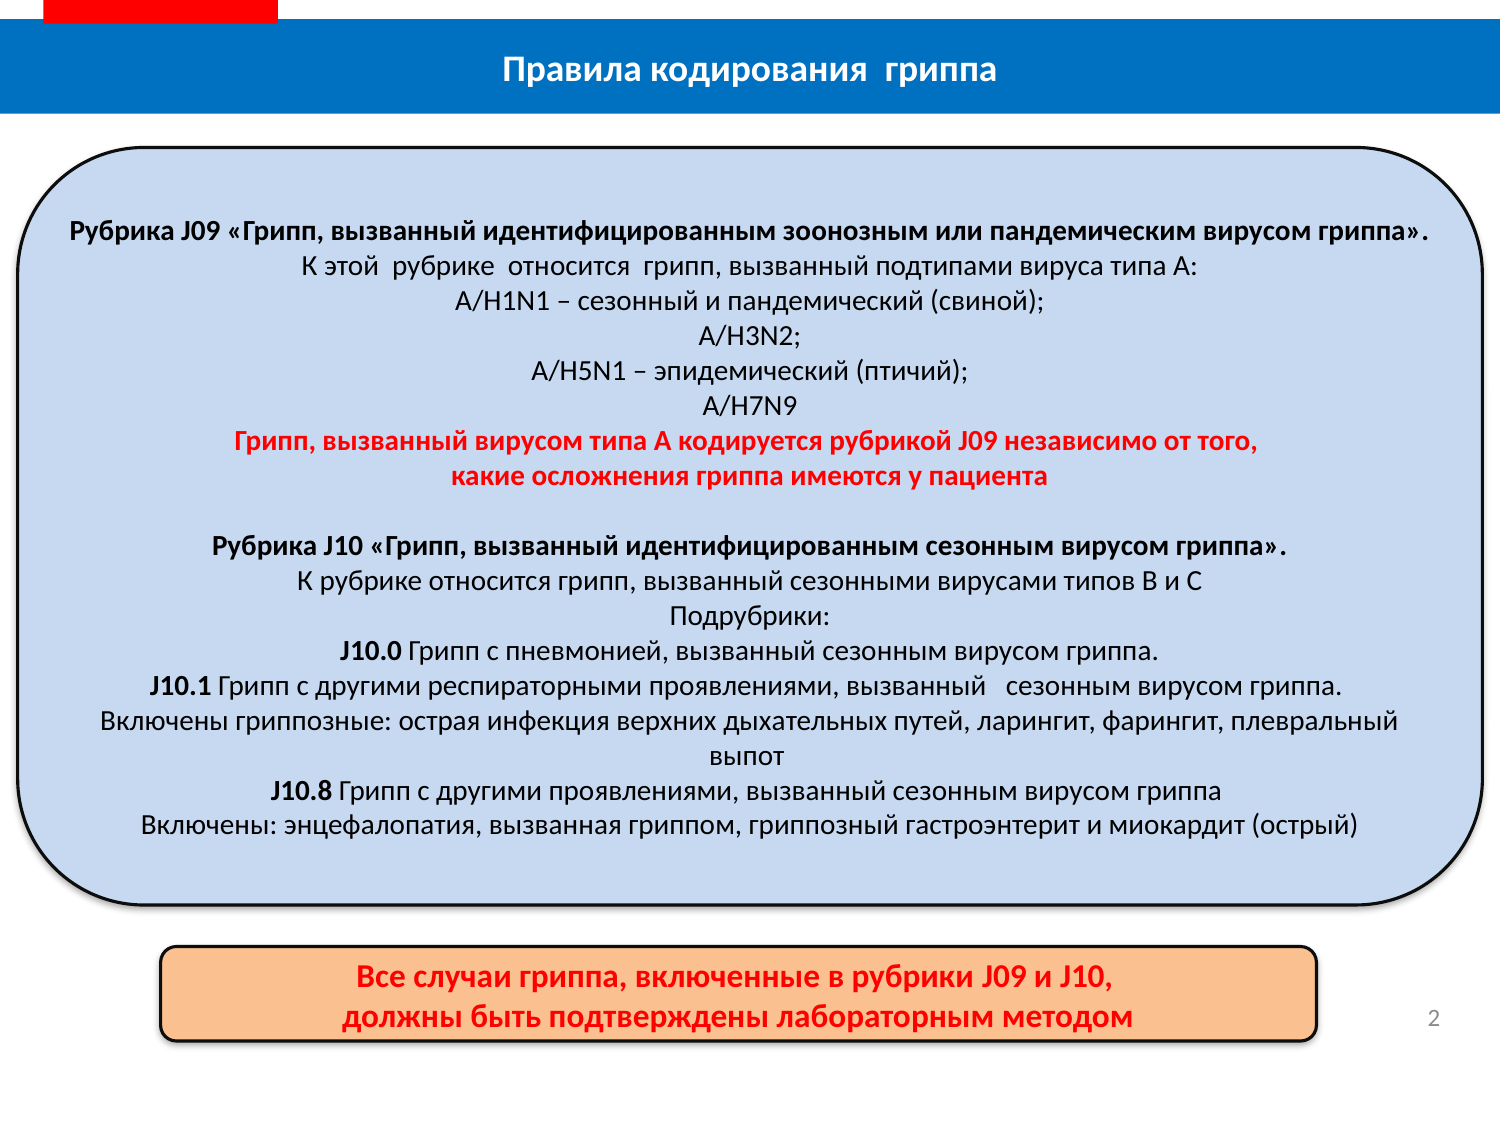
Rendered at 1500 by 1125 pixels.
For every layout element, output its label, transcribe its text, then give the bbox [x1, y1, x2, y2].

text_box Рубрика J09 «Грипп, вызванный идентифицированным зоонозным или пандемическим вирусом гриппа». К этой рубрике относится грипп, вызванный подтипами вируса типа А: A/H1N1 – сезонный и пандемический (свиной); A/H3N2; A/H5N1 – эпидемический (птичий); A/H7N9 Грипп, вызванный вирусом типа А кодируется рубрикой J09 независимо от того, какие осложнения гриппа имеются у пациента Рубрика J10 «Грипп, вызванный идентифицированным сезонным вирусом гриппа». К рубрике относится грипп, вызванный сезонными вирусами типов В и С Подрубрики: J10.0 Грипп с пневмонией, вызванный сезонным вирусом гриппа. J10.1 Грипп с другими респираторными проявлениями, вызванный сезонным вирусом гриппа. Включены гриппозные: острая инфекция верхних дыхательных путей, ларингит, фарингит, плевральный выпот J10.8 Грипп с другими проявлениями, вызванный сезонным вирусом гриппа Включены: энцефалопатия, вызванная гриппом, гриппозный гастроэнтерит и миокардит (острый) [16, 146, 1484, 906]
text_box Правила кодирования гриппа [0, 19, 1500, 114]
text_box 2 [1311, 986, 1456, 1047]
text_box Все случаи гриппа, включенные в рубрики J09 и J10, должны быть подтверждены лабораторным методом [159, 945, 1318, 1042]
text_box [41, 0, 280, 26]
